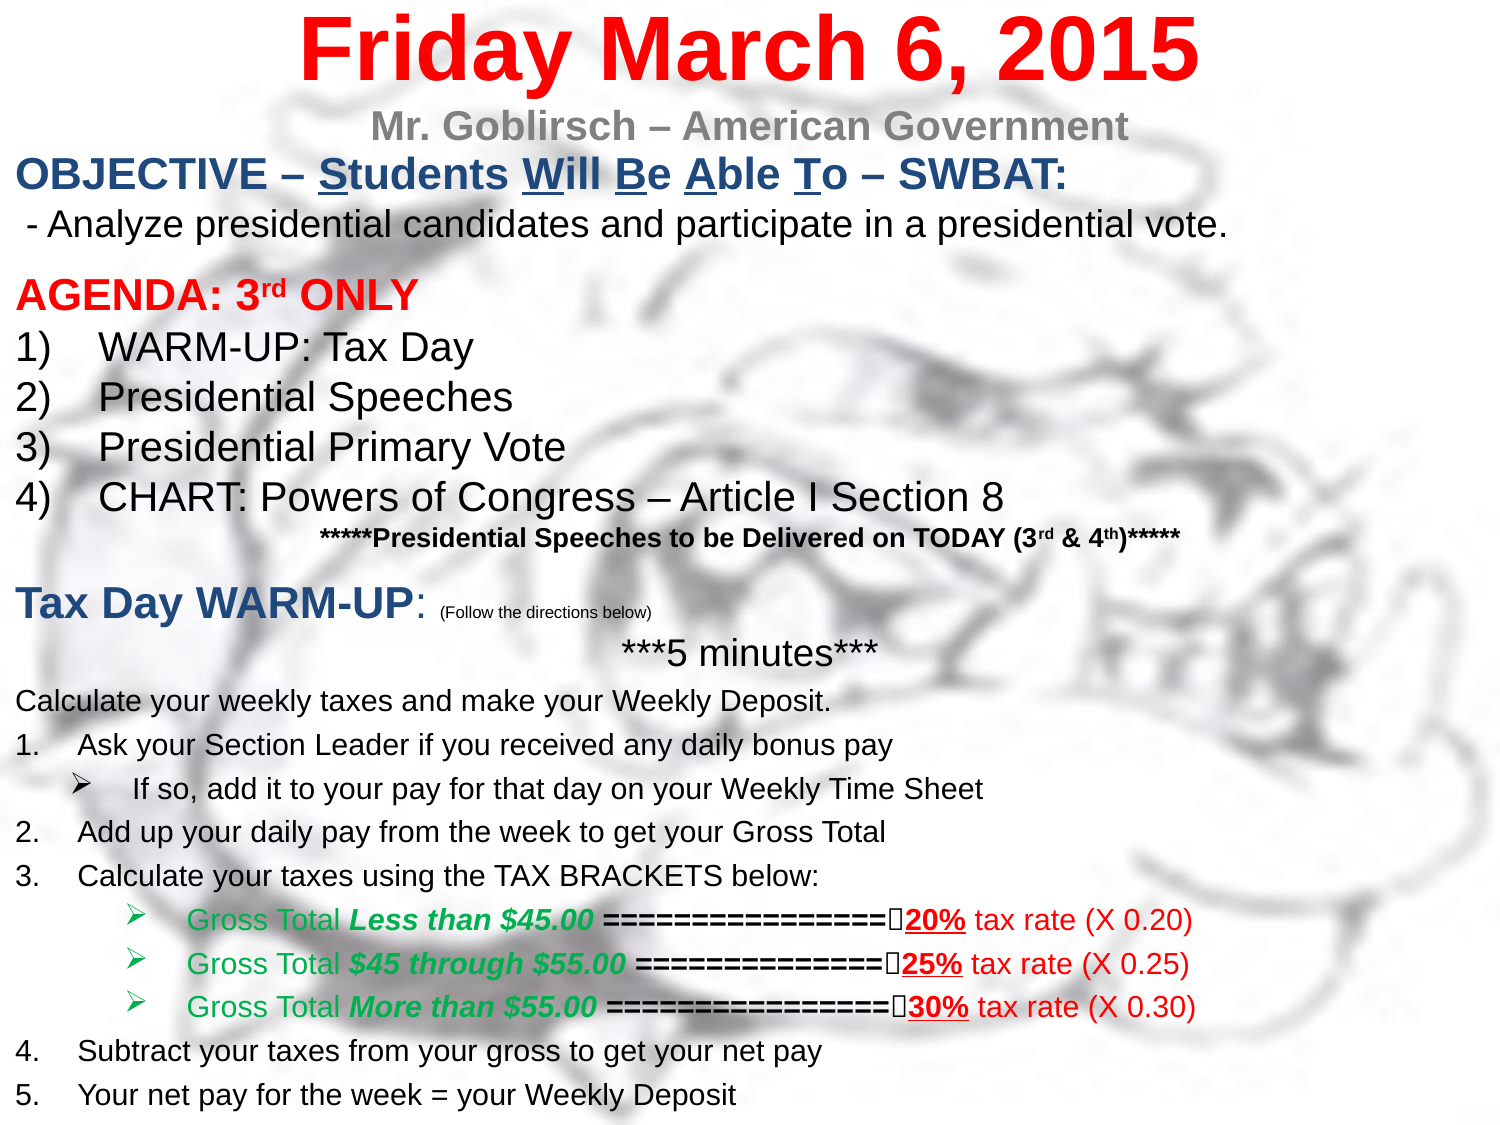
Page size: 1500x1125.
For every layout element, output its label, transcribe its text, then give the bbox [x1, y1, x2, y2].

list OBJECTIVE – Students Will Be Able To – SWBAT: - Analyze presidential candidates and participate in a presidential vote. AGENDA: 3rd ONLY WARM-UP: Tax Day Presidential Speeches Presidential Primary Vote CHART: Powers of Congress – Article I Section 8 *****Presidential Speeches to be Delivered on TODAY (3rd & 4th)***** Tax Day WARM-UP: (Follow the directions below) ***5 minutes*** Calculate your weekly taxes and make your Weekly Deposit. Ask your Section Leader if you received any daily bonus pay If so, add it to your pay for that day on your Weekly Time Sheet Add up your daily pay from the week to get your Gross Total Calculate your taxes using the TAX BRACKETS below: Gross Total Less than $45.00 ================20% tax rate (X 0.20) Gross Total $45 through $55.00 ==============25% tax rate (X 0.25) Gross Total More than $55.00 ================30% tax rate (X 0.30) Subtract your taxes from your gross to get your net pay Your net pay for the week = your Weekly Deposit [0, 137, 1500, 1125]
title Friday March 6, 2015 Mr. Goblirsch – American Government [0, 0, 1500, 137]
